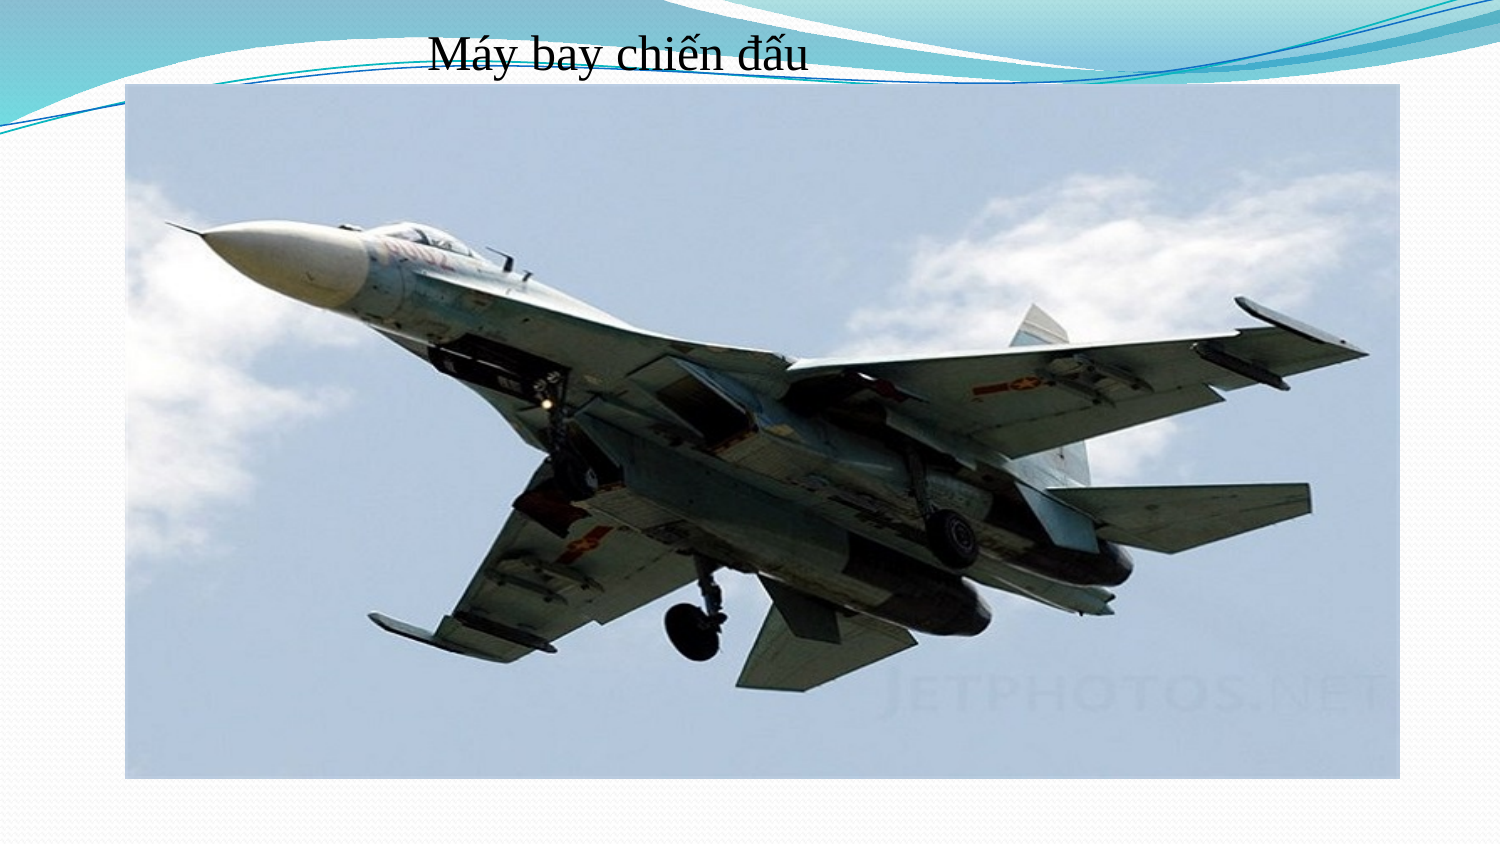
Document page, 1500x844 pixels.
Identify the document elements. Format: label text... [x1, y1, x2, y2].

text_box Máy bay chiến đấu [412, 12, 1050, 83]
picture [124, 84, 1401, 779]
